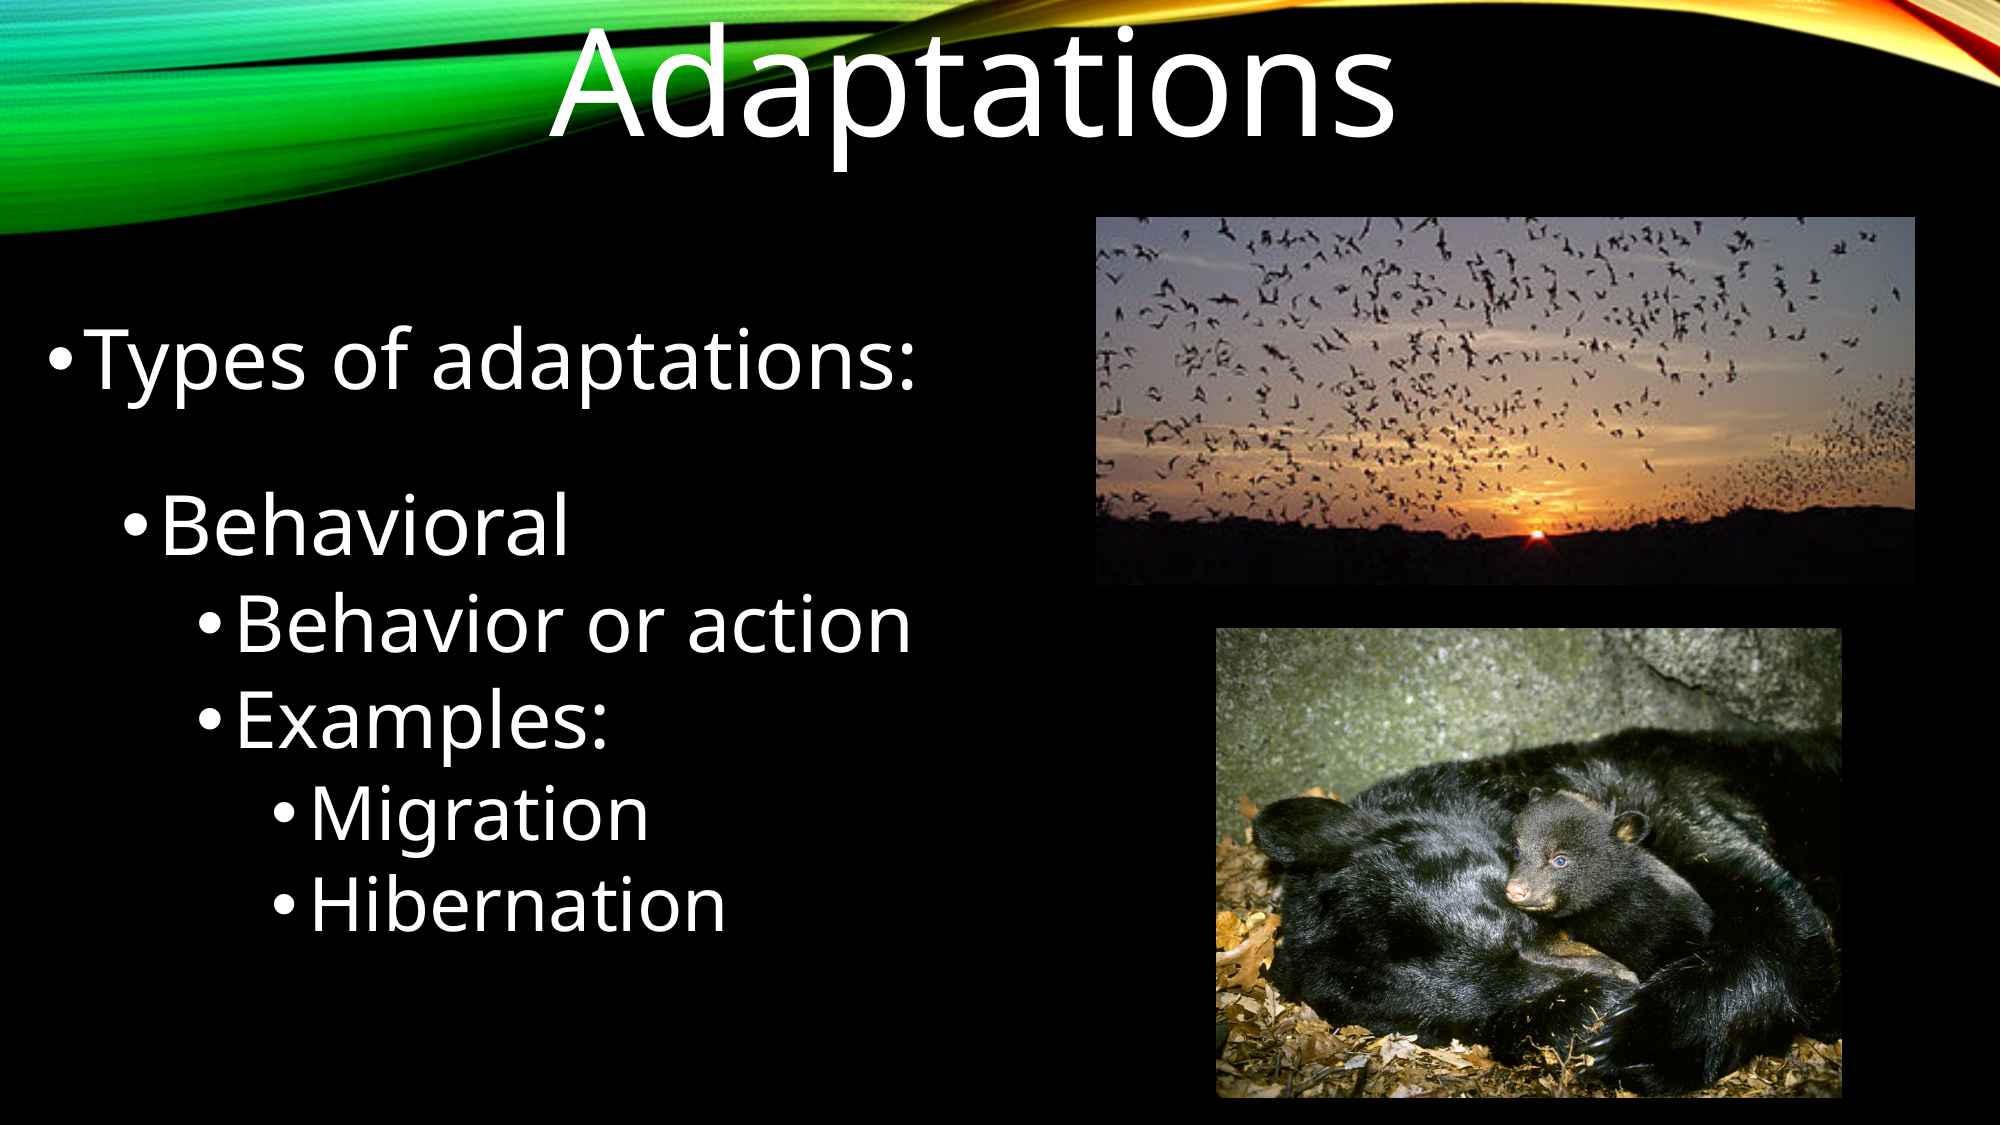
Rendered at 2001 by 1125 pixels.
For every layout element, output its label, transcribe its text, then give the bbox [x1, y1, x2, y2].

list Types of adaptations: Behavioral Behavior or action Examples: Migration Hibernation [31, 309, 1217, 948]
picture [0, 0, 2000, 585]
text_box Adaptations [187, 0, 1763, 188]
picture [1216, 628, 1842, 1098]
